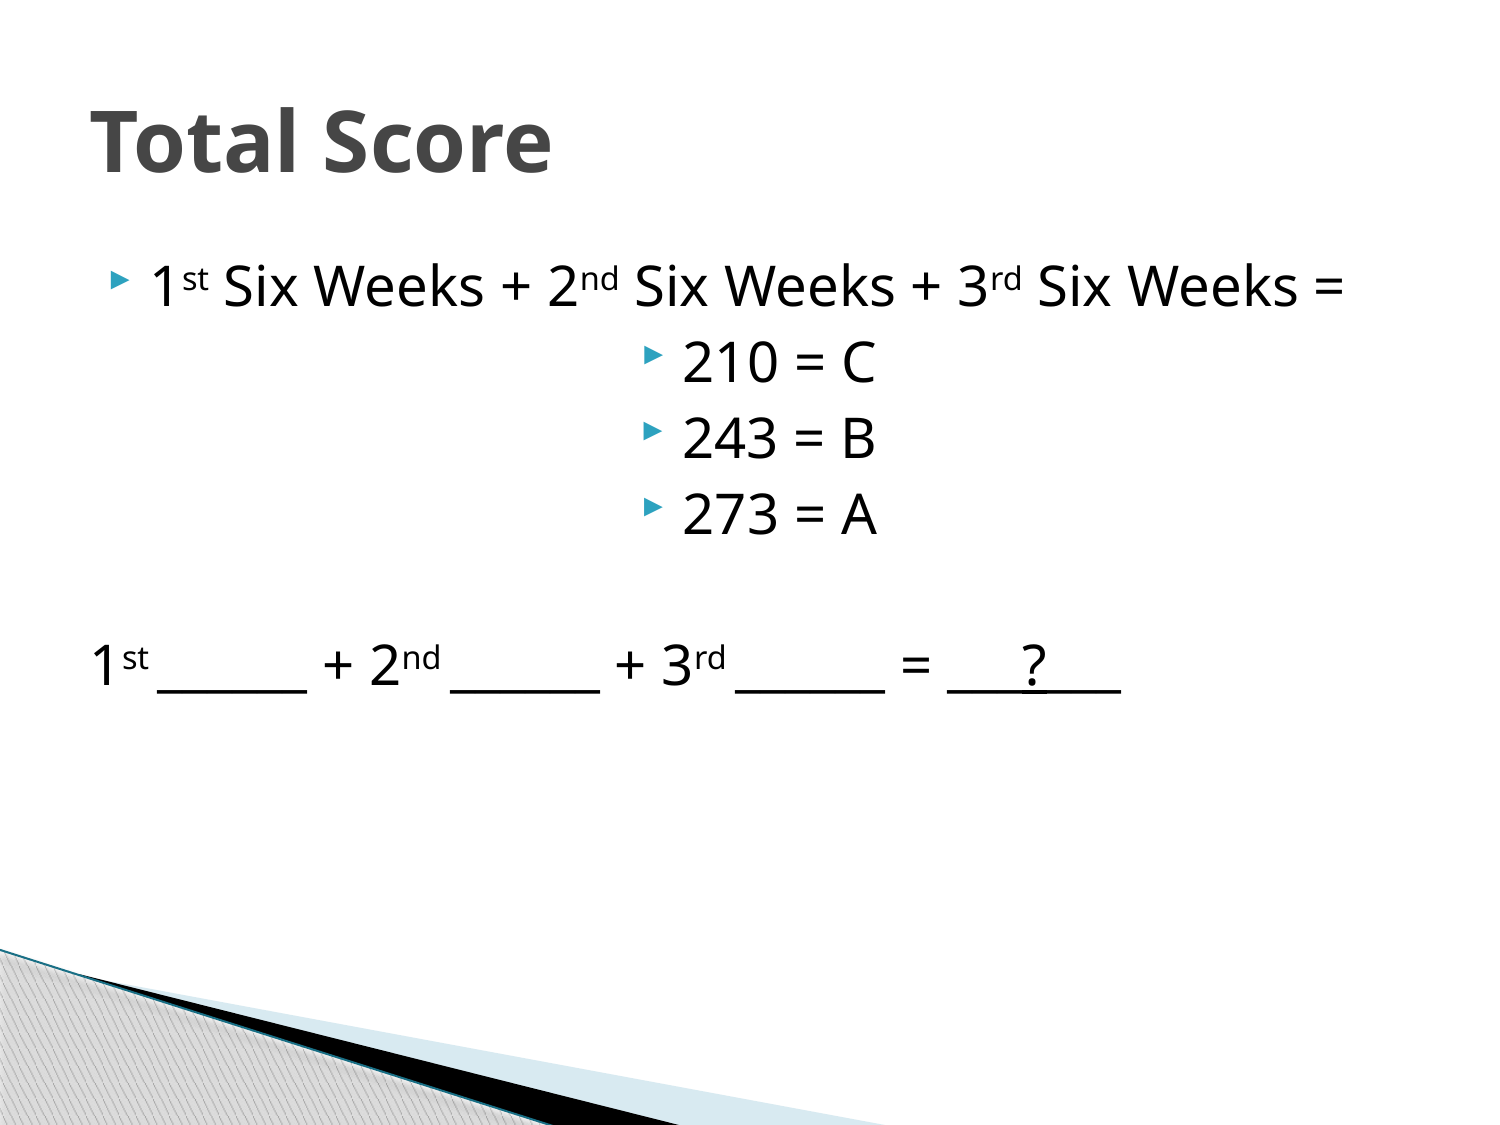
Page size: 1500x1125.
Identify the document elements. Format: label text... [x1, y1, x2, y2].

list 1st Six Weeks + 2nd Six Weeks + 3rd Six Weeks = 210 = C 243 = B 273 = A 1st ______ + 2nd ______ + 3rd ______ = ___?___ [75, 243, 1425, 986]
title Total Score [75, 45, 1425, 233]
